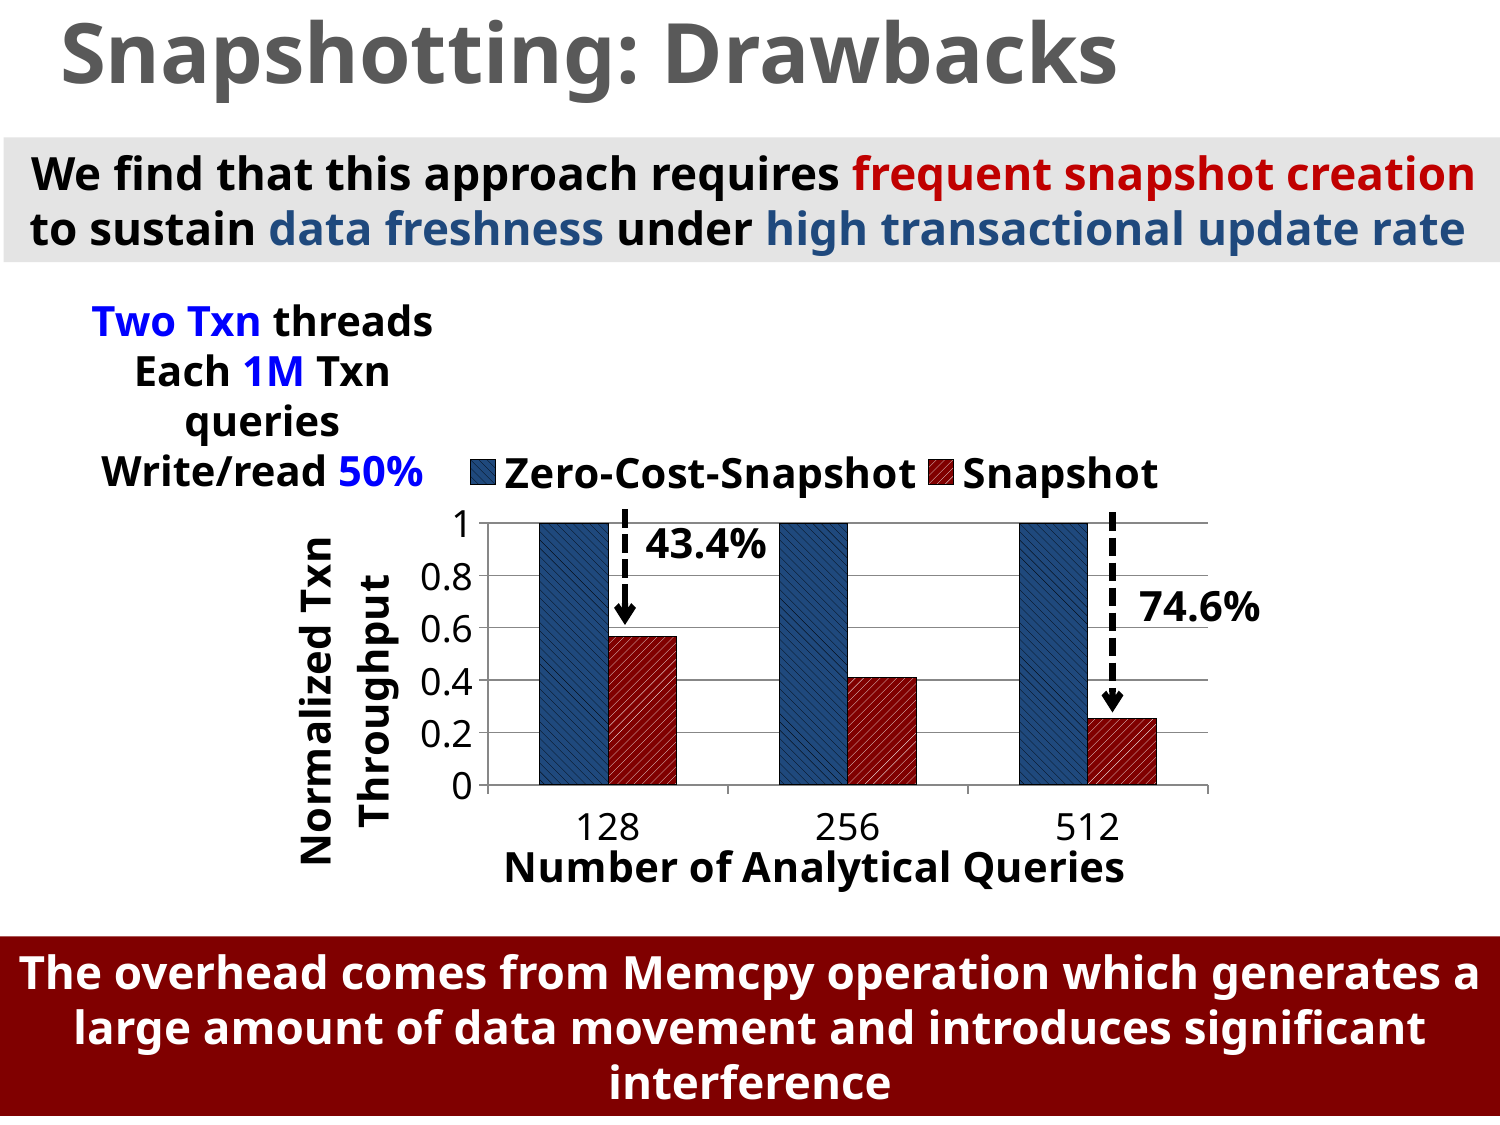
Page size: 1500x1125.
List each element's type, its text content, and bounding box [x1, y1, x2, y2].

text_box The overhead comes from Memcpy operation which generates a large amount of data movement and introduces significant interference [0, 936, 1500, 1116]
text_box We find that this approach requires frequent snapshot creation to sustain data freshness under high transactional update rate [3, 137, 1500, 263]
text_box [612, 509, 801, 626]
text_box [1049, 512, 1351, 713]
text_box Snapshotting: Drawbacks [0, 0, 1500, 125]
text_box Two Txn threads Each 1M Txn queries Write/read 50% [37, 287, 488, 503]
slide_number 55 [1250, 1116, 1500, 1125]
chart [262, 437, 1232, 909]
